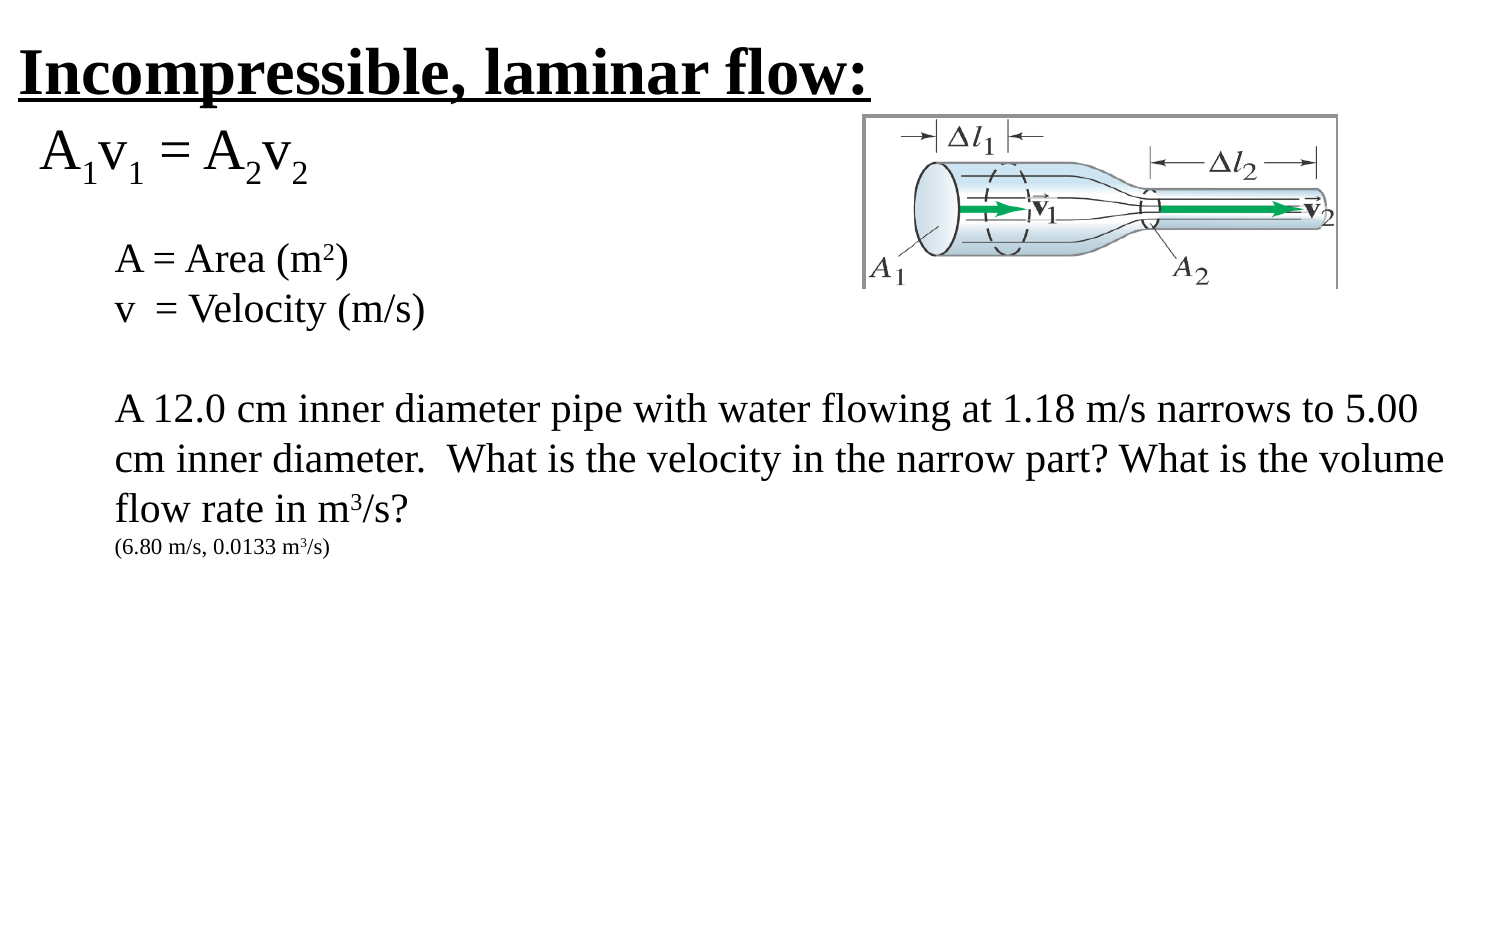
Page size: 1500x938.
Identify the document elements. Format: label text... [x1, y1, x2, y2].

text_box A1v1 = A2v2 A = Area (m2) v = Velocity (m/s) A 12.0 cm inner diameter pipe with water flowing at 1.18 m/s narrows to 5.00 cm inner diameter. What is the velocity in the narrow part? What is the volume flow rate in m3/s? (6.80 m/s, 0.0133 m3/s) [24, 104, 1463, 566]
text_box Incompressible, laminar flow: [3, 20, 887, 115]
picture [862, 114, 1338, 289]
